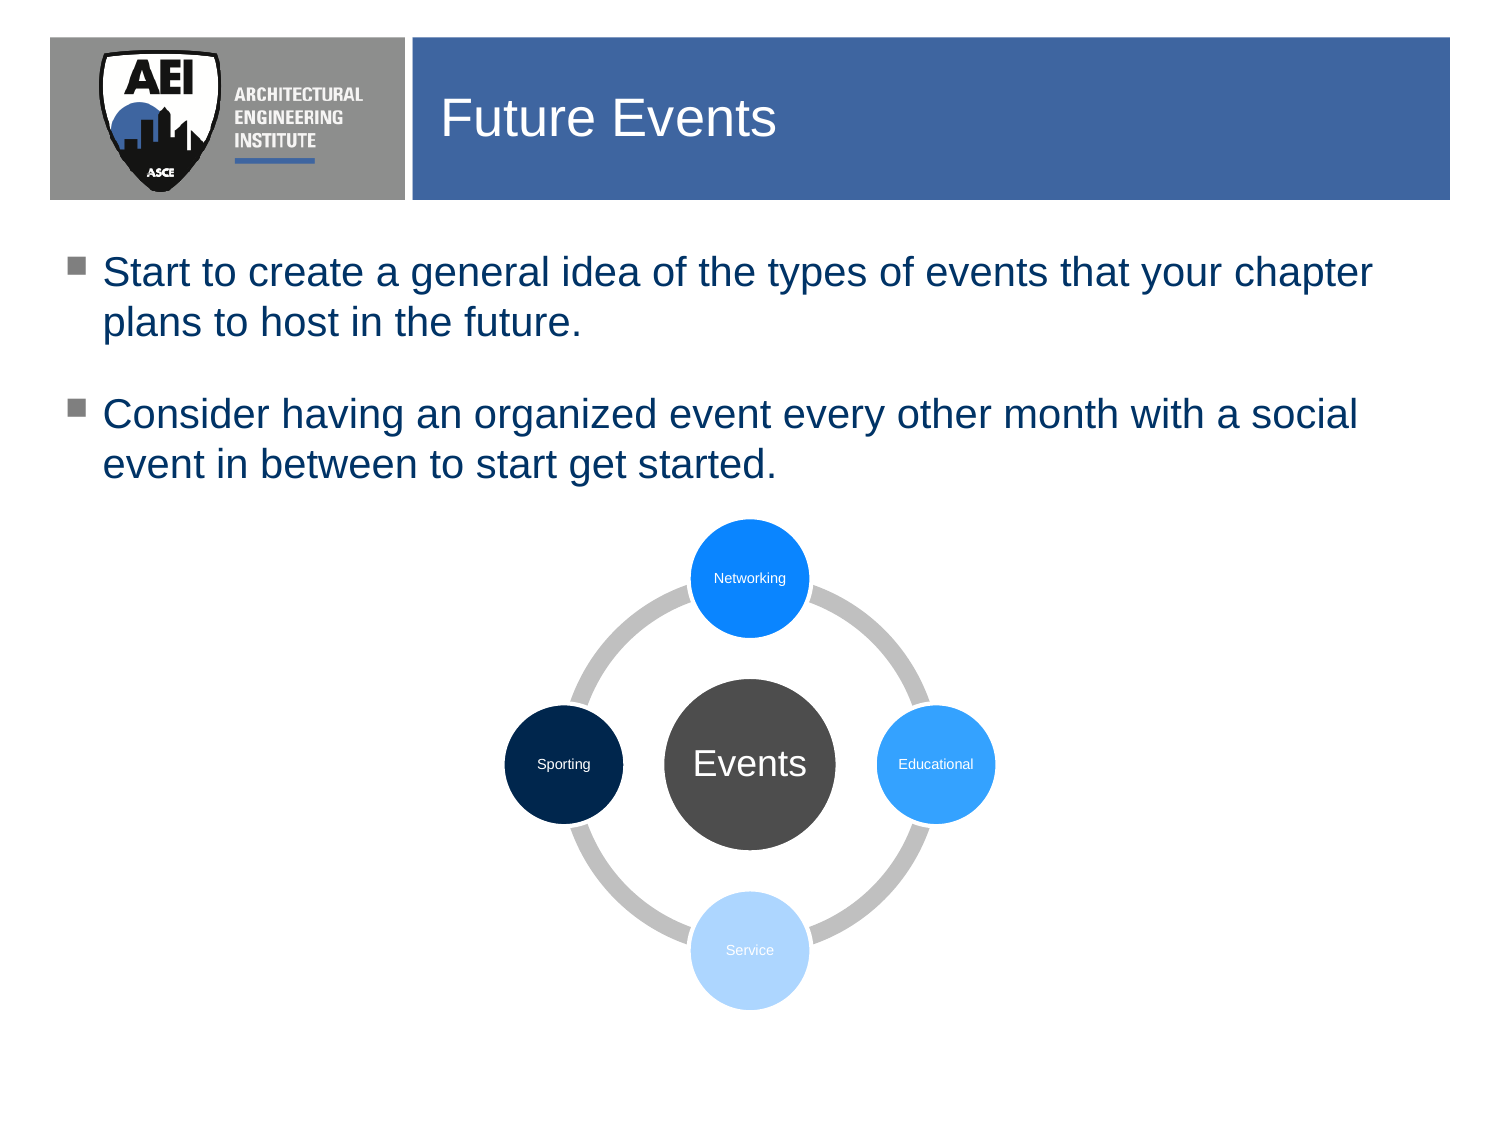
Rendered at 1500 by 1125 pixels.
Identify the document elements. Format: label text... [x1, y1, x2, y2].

text_box Start to create a general idea of the types of events that your chapter plans to host in the future. Consider having an organized event every other month with a social event in between to start get started. [50, 237, 1450, 1063]
title Future Events [424, 41, 1426, 188]
picture [99, 49, 363, 192]
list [328, 516, 1171, 1013]
